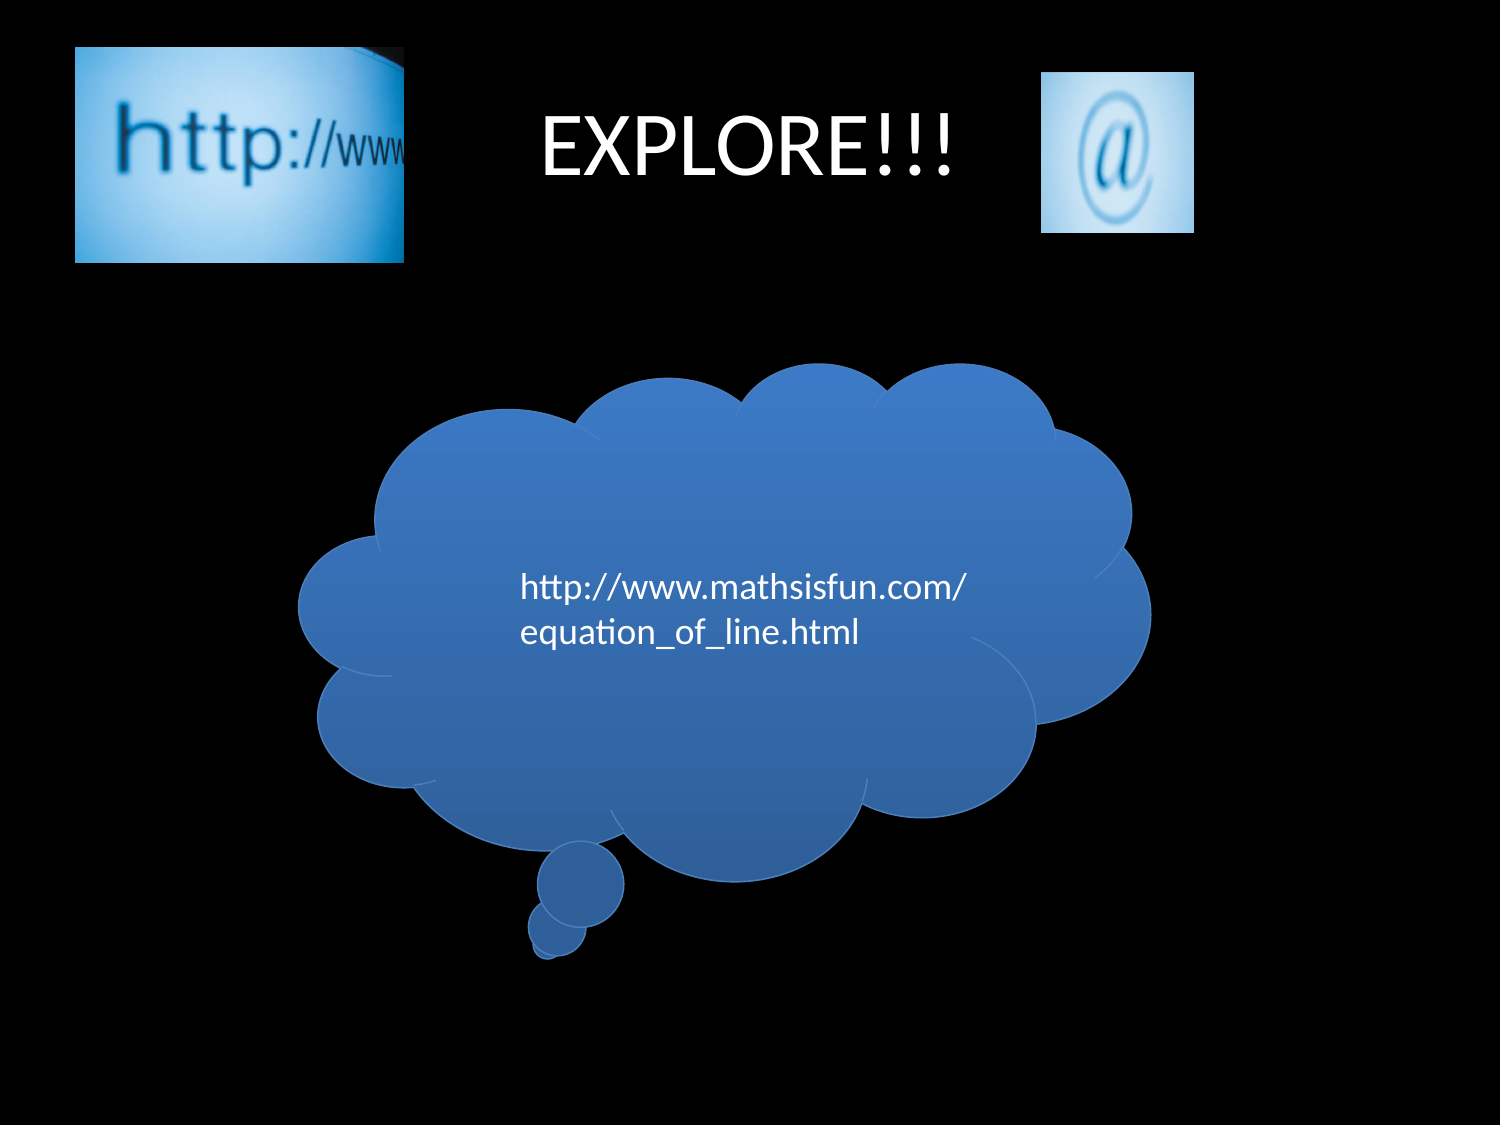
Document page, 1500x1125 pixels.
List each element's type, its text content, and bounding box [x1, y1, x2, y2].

title EXPLORE!!! [401, 45, 1425, 233]
picture [74, 47, 404, 264]
picture [1041, 72, 1194, 233]
text_box http://www.mathsisfun.com/equation_of_line.html [505, 554, 1256, 659]
picture [400, 149, 404, 163]
text_box [297, 363, 1141, 960]
